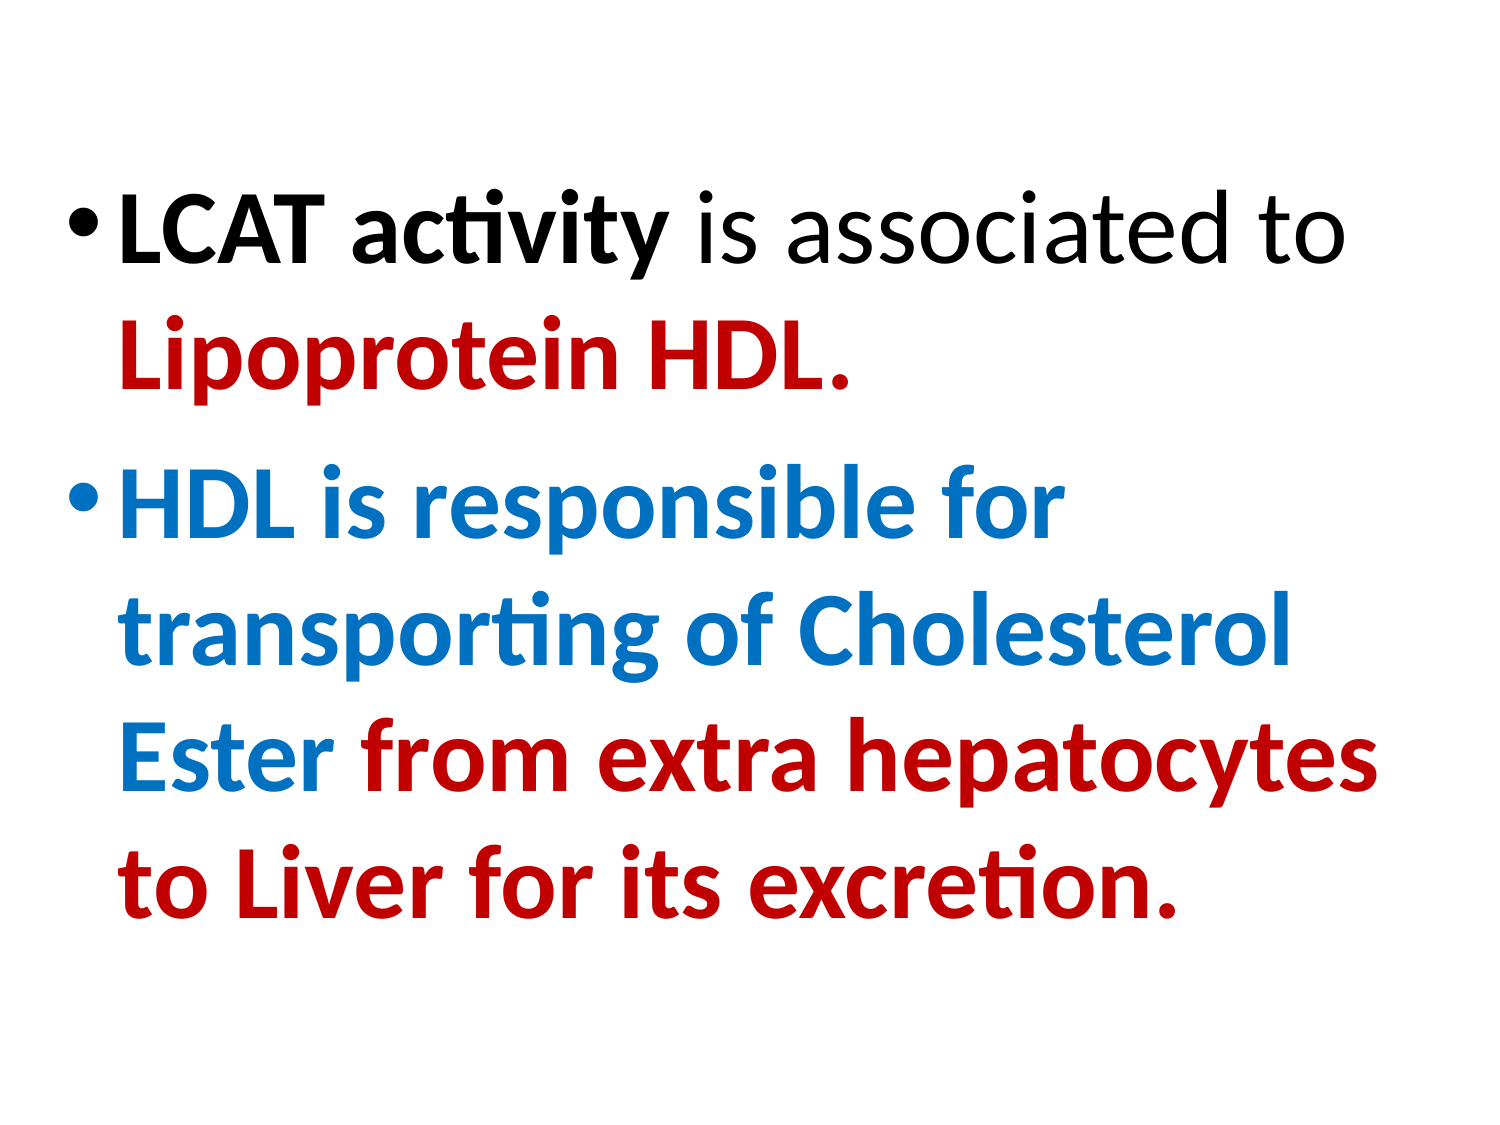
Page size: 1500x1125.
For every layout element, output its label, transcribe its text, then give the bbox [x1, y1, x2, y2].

list LCAT activity is associated to Lipoprotein HDL. HDL is responsible for transporting of Cholesterol Ester from extra hepatocytes to Liver for its excretion. [50, 149, 1400, 1075]
